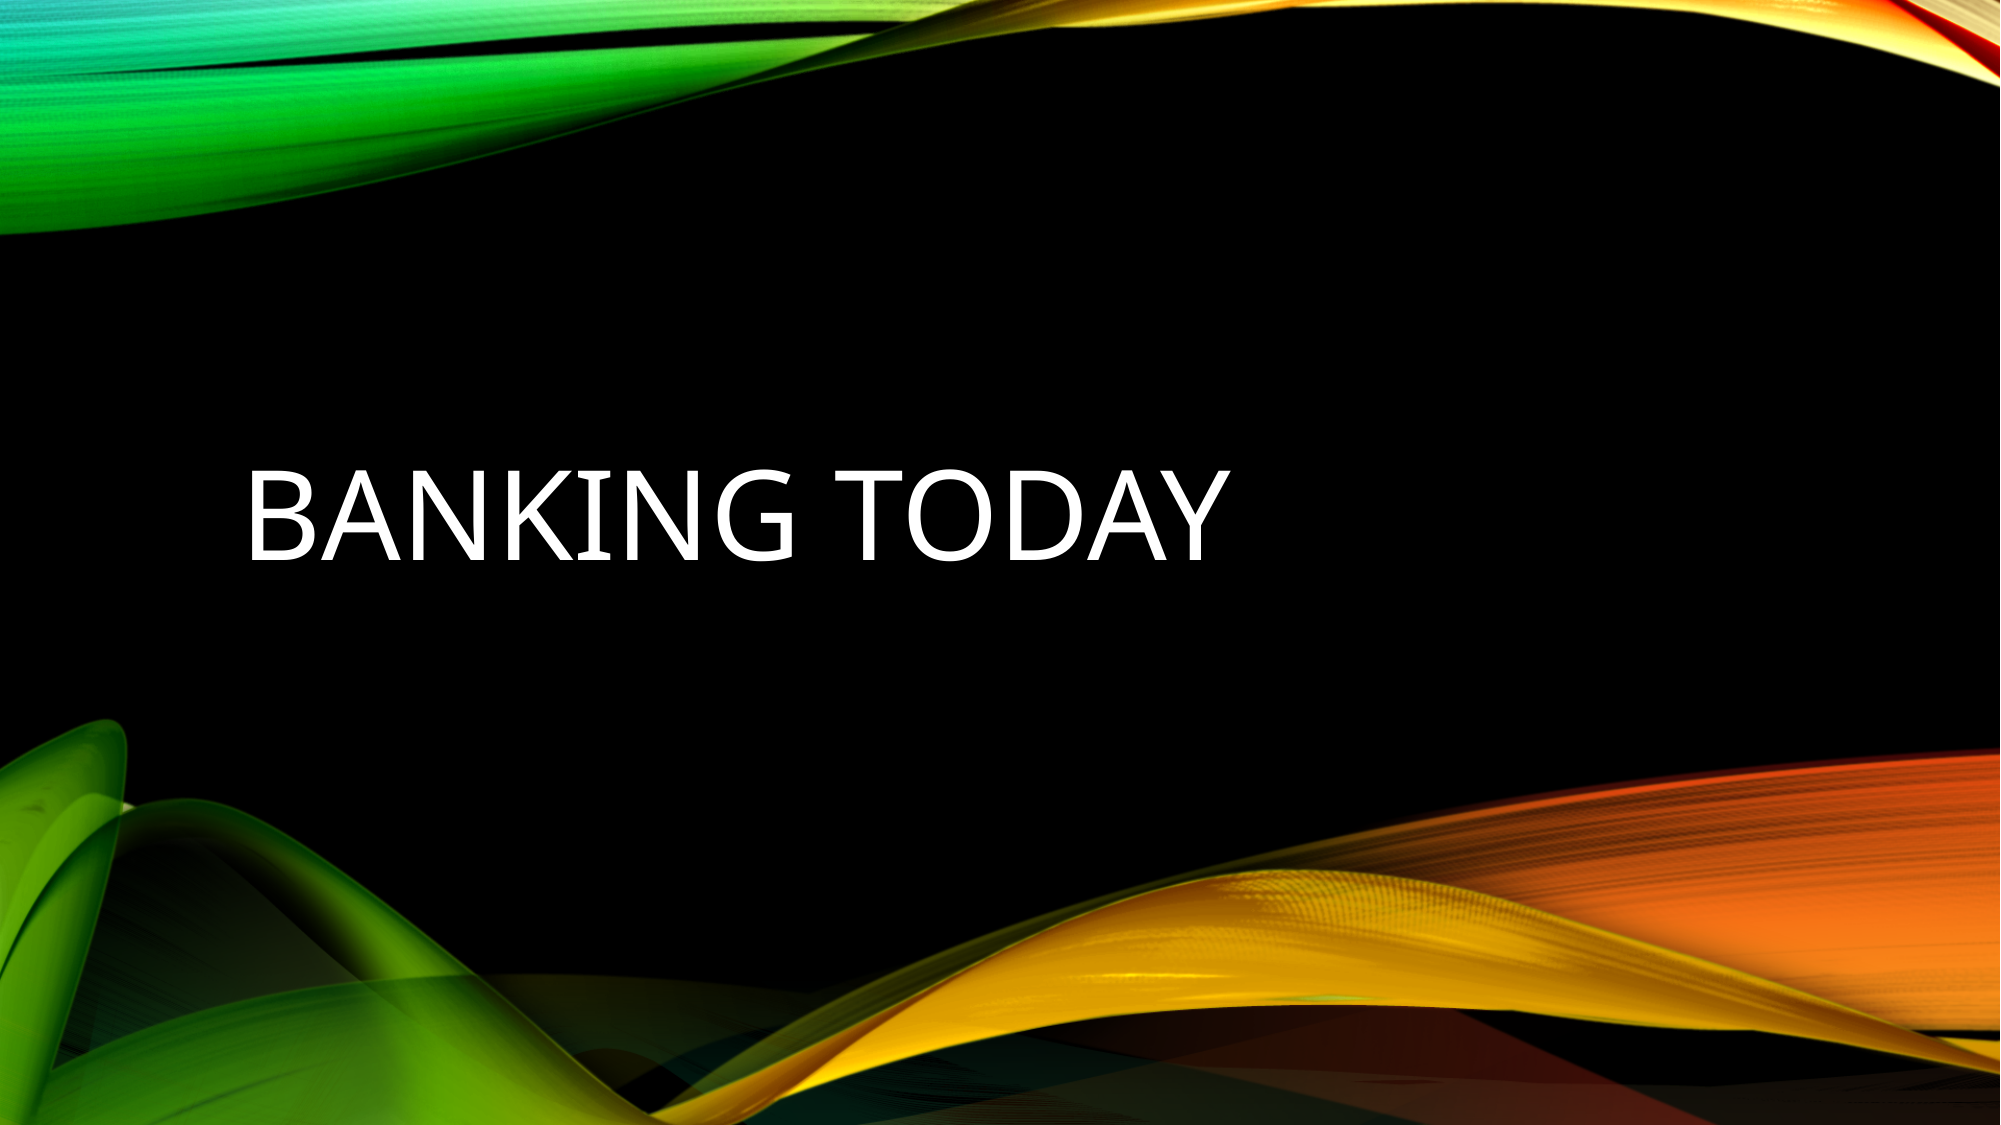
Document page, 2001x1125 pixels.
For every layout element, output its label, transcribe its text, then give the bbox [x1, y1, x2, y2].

picture [0, 0, 2000, 237]
picture [0, 717, 2000, 1125]
title Banking Today [225, 295, 1775, 596]
